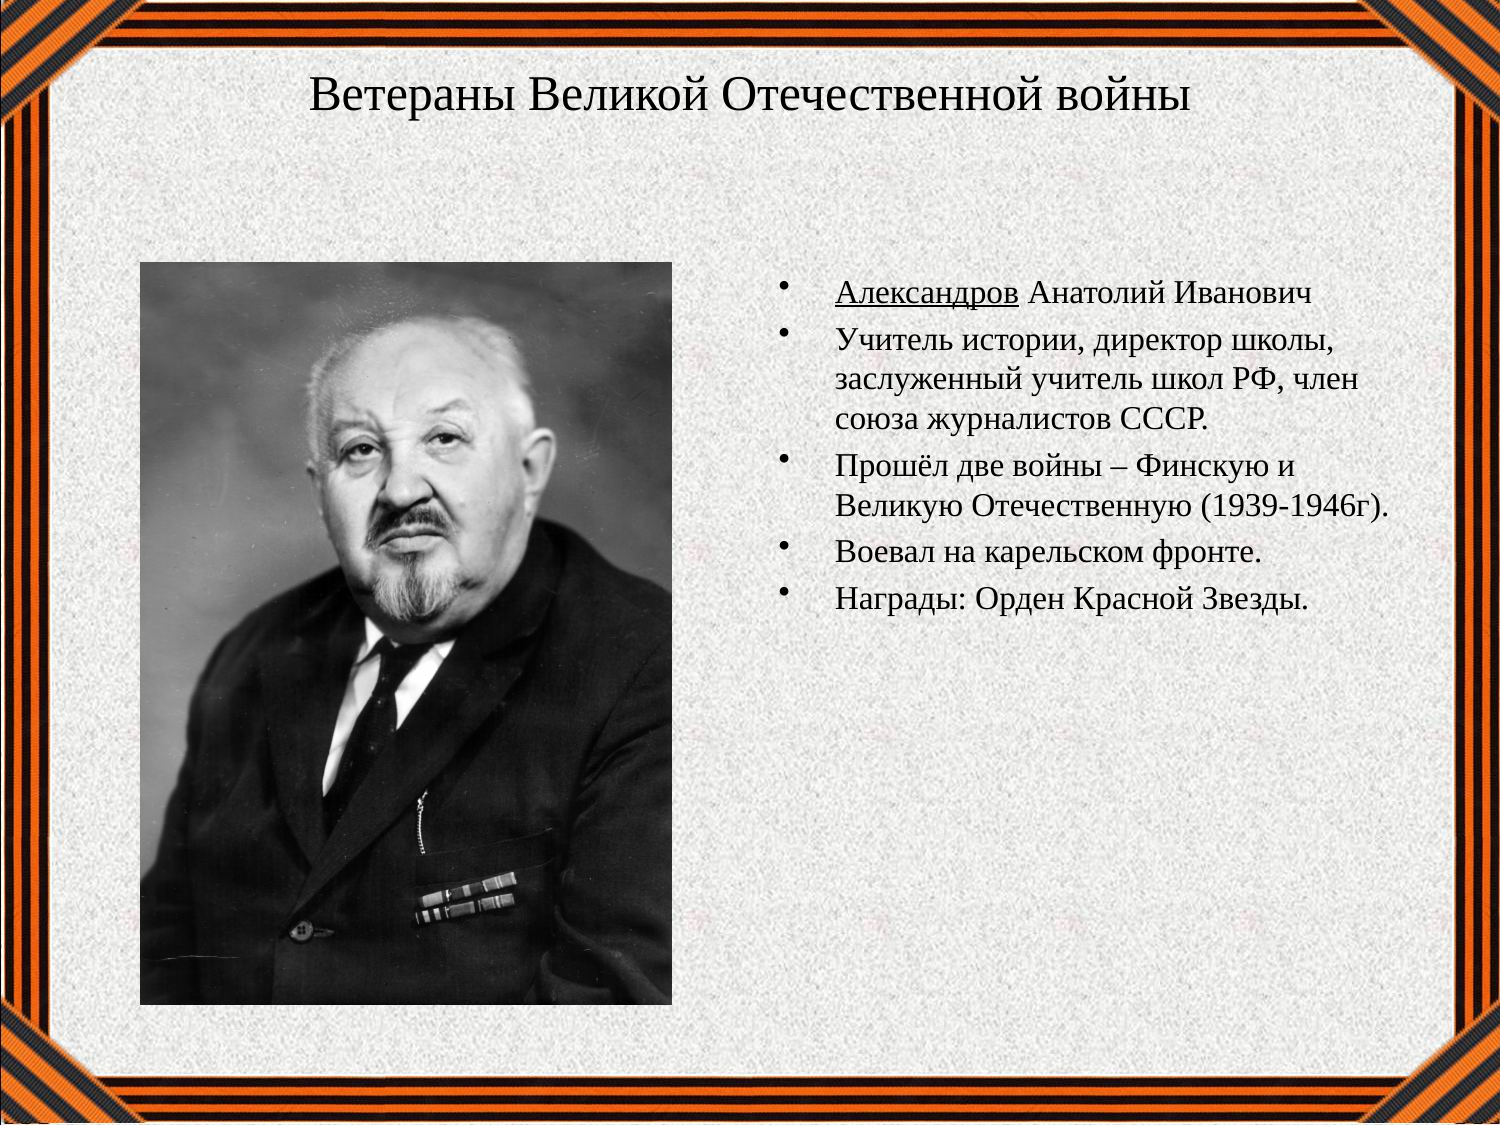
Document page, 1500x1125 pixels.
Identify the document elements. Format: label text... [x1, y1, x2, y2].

picture [0, 0, 1500, 1125]
text_box Ветераны Великой Отечественной войны [74, 0, 1425, 185]
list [140, 262, 672, 1005]
list Александров Анатолий Иванович Учитель истории, директор школы, заслуженный учитель школ РФ, член союза журналистов СССР. Прошёл две войны – Финскую и Великую Отечественную (1939-1946г). Воевал на карельском фронте. Награды: Орден Красной Звезды. [763, 262, 1426, 1006]
